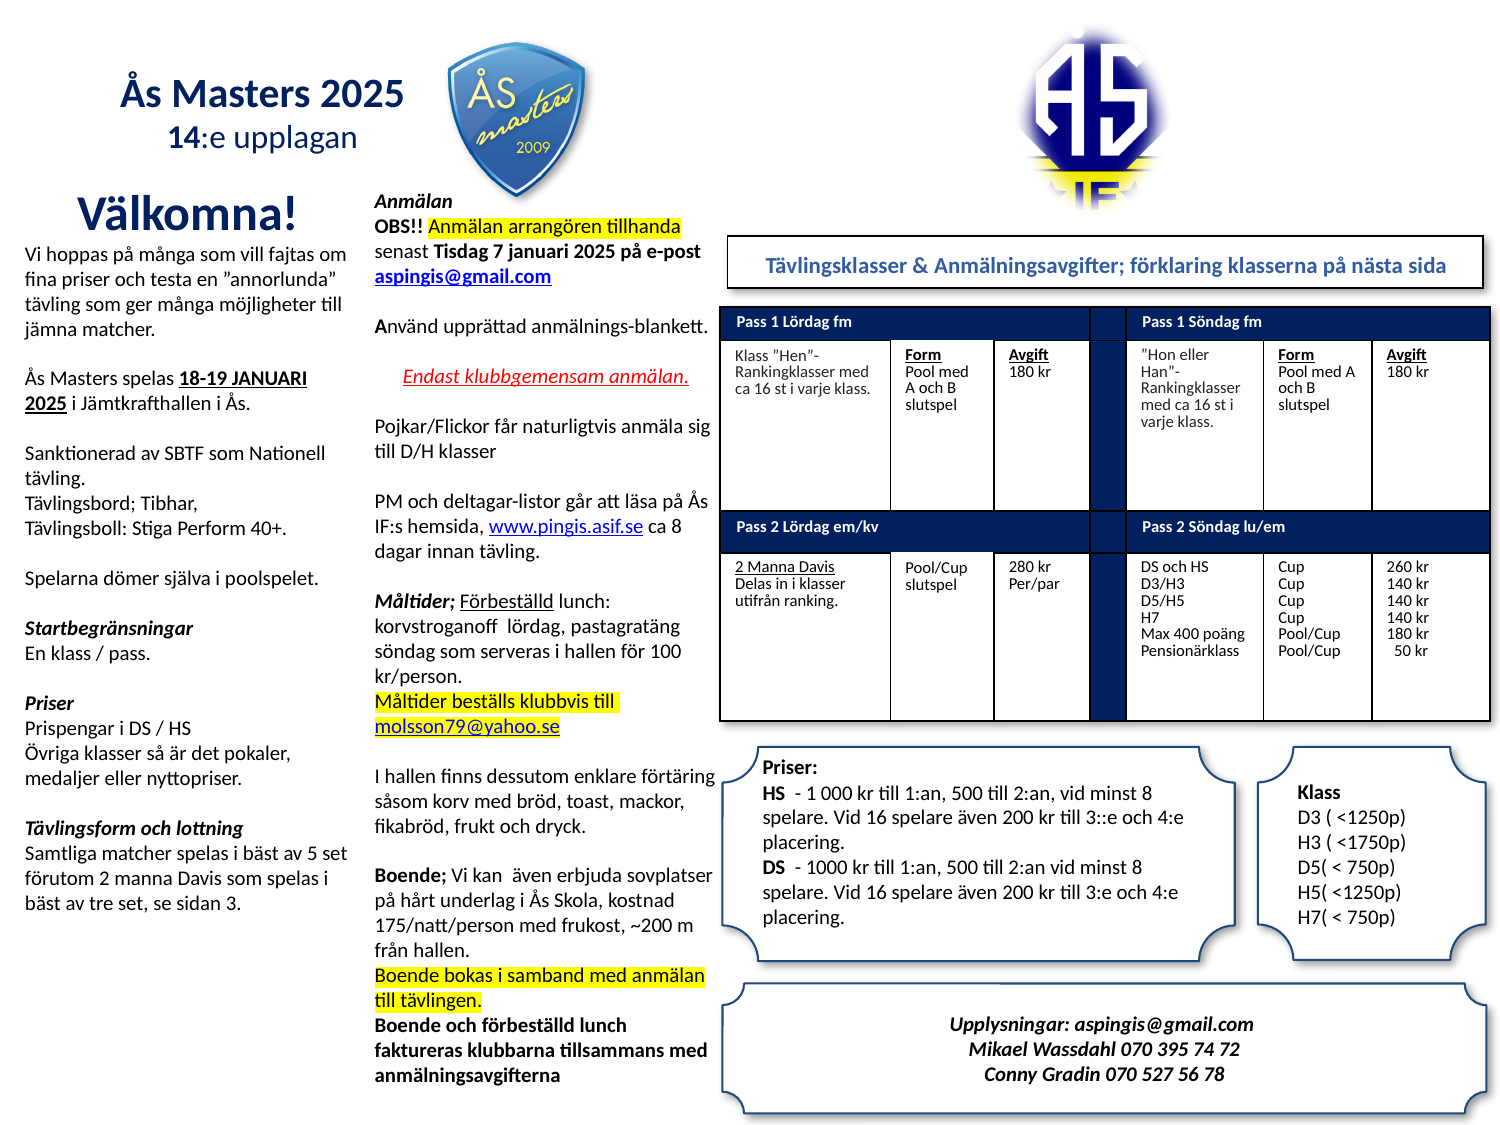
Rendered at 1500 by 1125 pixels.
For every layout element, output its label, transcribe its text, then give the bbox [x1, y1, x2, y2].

table_cell Pass 2 Söndag lu/em [1127, 512, 1489, 552]
table_cell Form Pool med A och B slutspel [1264, 341, 1371, 510]
table_header Pass 1 Lördag fm [721, 308, 1089, 340]
table_cell Klass ”Hen”-Rankingklasser med ca 16 st i varje klass. [721, 341, 890, 510]
table_cell [1091, 512, 1125, 552]
table_cell Avgift 180 kr [995, 341, 1089, 510]
table_header Pass 1 Söndag fm [1127, 308, 1489, 340]
table_cell Avgift 180 kr [1373, 341, 1489, 510]
table_cell 2 Manna Davis Delas in i klasser utifrån ranking. [721, 554, 890, 720]
table_cell [1091, 341, 1125, 510]
list Välkomna! Vi hoppas på många som vill fajtas om fina priser och testa en ”annorlunda” tävling som ger många möjligheter till jämna matcher. Ås Masters spelas 18-19 JANUARI 2025 i Jämtkrafthallen i Ås. Sanktionerad av SBTF som Nationell tävling. Tävlingsbord; Tibhar, Tävlingsboll: Stiga Perform 40+. Spelarna dömer själva i poolspelet. Startbegränsningar En klass / pass. Priser Prispengar i DS / HS Övriga klasser så är det pokaler, medaljer eller nyttopriser. Tävlingsform och lottning Samtliga matcher spelas i bäst av 5 set förutom 2 manna Davis som spelas i bäst av tre set, se sidan 3. [7, 172, 359, 1042]
table_cell Pool/Cup slutspel [891, 554, 993, 720]
title Ås Masters 2025 14:e upplagan [88, 58, 437, 172]
text_box Anmälan OBS!! Anmälan arrangören tillhanda senast Tisdag 7 januari 2025 på e-post aspingis@gmail.com Använd upprättad anmälnings-blankett. Endast klubbgemensam anmälan. Pojkar/Flickor får naturligtvis anmäla sig till D/H klasser PM och deltagar-listor går att läsa på Ås IF:s hemsida, www.pingis.asif.se ca 8 dagar innan tävling. Måltider; Förbeställd lunch: korvstroganoff lördag, pastagratäng söndag som serveras i hallen för 100 kr/person. Måltider beställs klubbvis till molsson79@yahoo.se I hallen finns dessutom enklare förtäring såsom korv med bröd, toast, mackor, fikabröd, frukt och dryck. Boende; Vi kan även erbjuda sovplatser på hårt underlag i Ås Skola, kostnad 175/natt/person med frukost, ~200 m från hallen. Boende bokas i samband med anmälan till tävlingen. Boende och förbeställd lunch faktureras klubbarna tillsammans med anmälningsavgifterna [359, 172, 733, 1114]
table_cell Pass 2 Lördag em/kv [721, 512, 1089, 552]
text_box Klass D3 ( <1250p) H3 ( <1750p) D5( < 750p) H5( <1250p) H7( < 750p) [1255, 744, 1488, 963]
text_box Tävlingsklasser & Anmälningsavgifter; förklaring klasserna på nästa sida [727, 235, 1483, 289]
table_cell Cup Cup Cup Cup Pool/Cup Pool/Cup [1264, 554, 1371, 720]
table_cell Form Pool med A och B slutspel [891, 341, 993, 510]
table_header [1091, 308, 1125, 340]
table_cell ”Hon eller Han”-Rankingklasser med ca 16 st i varje klass. [1127, 341, 1263, 510]
table_cell 260 kr 140 kr 140 kr 140 kr 180 kr 50 kr [1373, 554, 1489, 720]
picture [447, 42, 585, 197]
table_cell 280 kr Per/par [995, 554, 1089, 720]
text_box Upplysningar: aspingis@gmail.com Mikael Wassdahl 070 395 74 72 Conny Gradin 070 527 56 78 [720, 981, 1489, 1116]
table_cell DS och HS D3/H3 D5/H5 H7 Max 400 poäng Pensionärklass [1127, 554, 1263, 720]
picture [1011, 17, 1177, 224]
table_cell [1091, 554, 1125, 720]
text_box Priser: HS - 1 000 kr till 1:an, 500 till 2:an, vid minst 8 spelare. Vid 16 spelare även 200 kr till 3::e och 4:e placering. DS - 1000 kr till 1:an, 500 till 2:an vid minst 8 spelare. Vid 16 spelare även 200 kr till 3:e och 4:e placering. [720, 744, 1237, 964]
